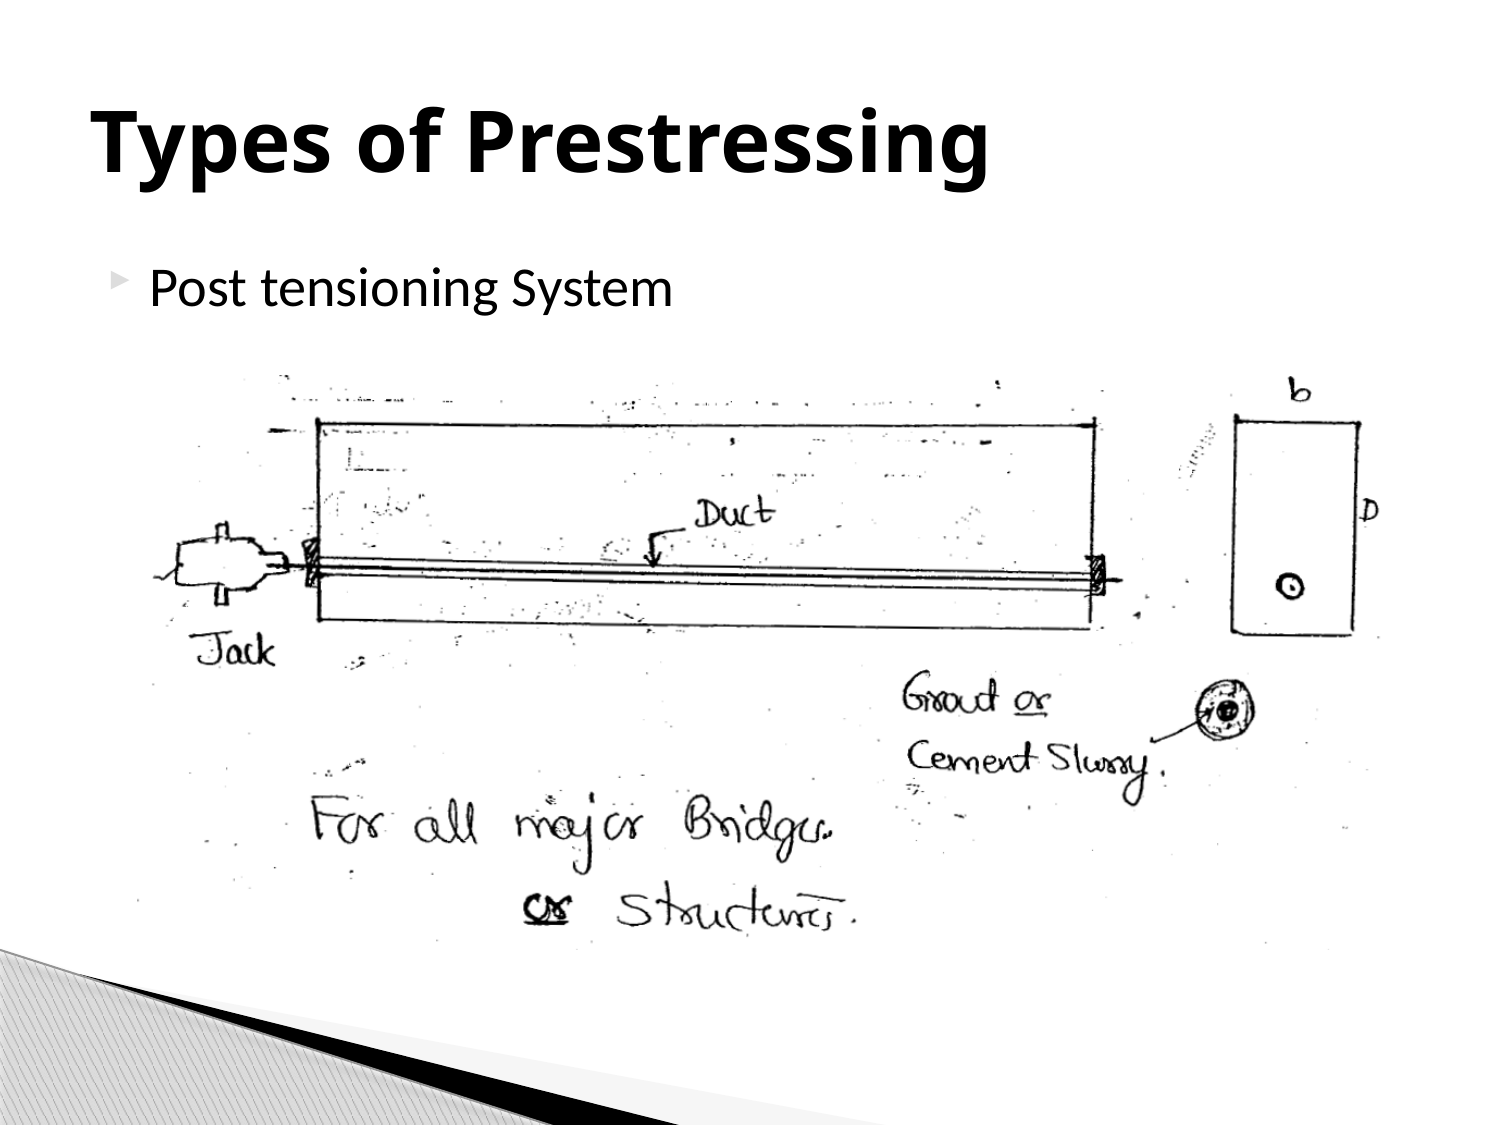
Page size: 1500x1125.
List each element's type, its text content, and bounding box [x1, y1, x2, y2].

list Post tensioning System [75, 243, 1425, 986]
title Types of Prestressing [75, 45, 1425, 233]
picture [137, 374, 1389, 951]
